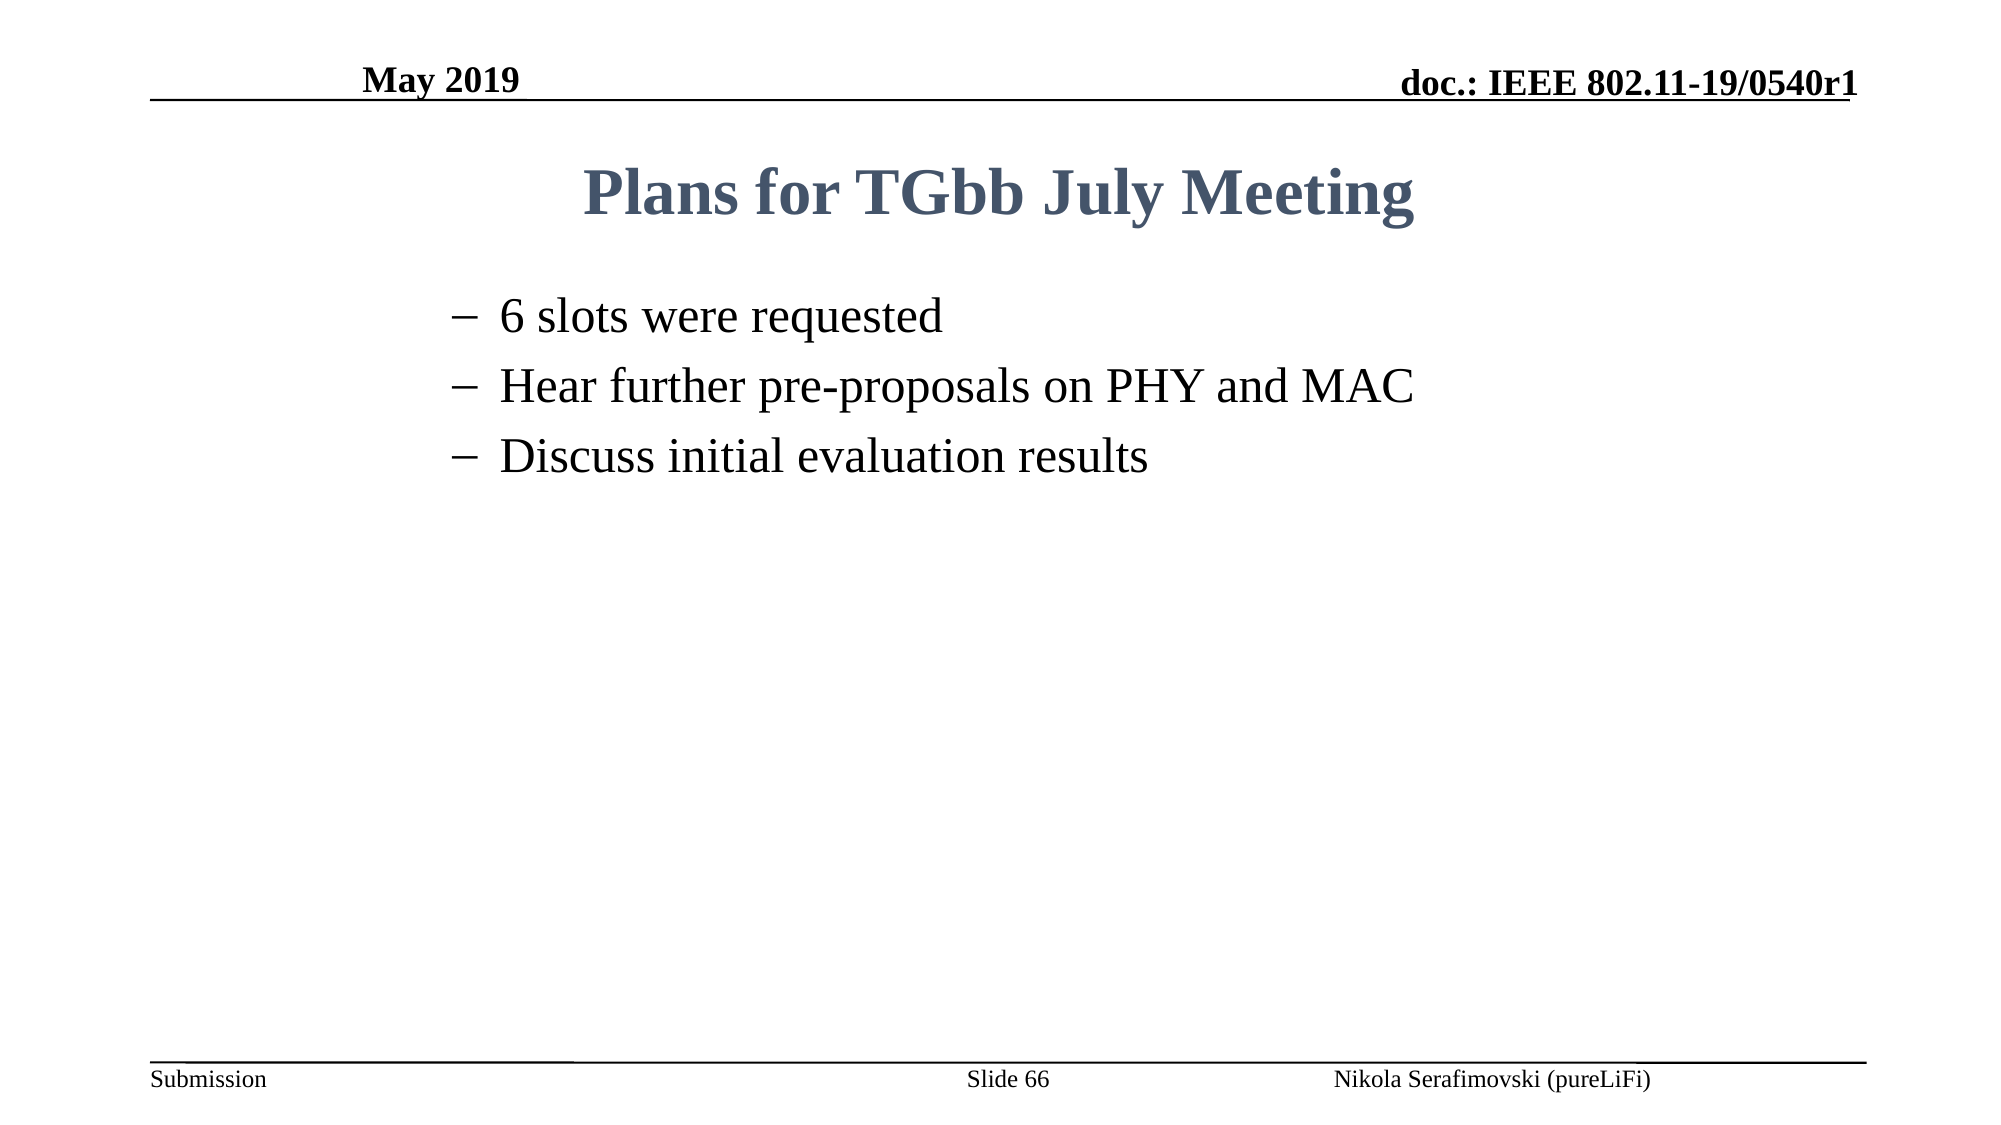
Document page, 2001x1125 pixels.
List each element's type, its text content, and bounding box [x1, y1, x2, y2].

text_box Plans for TGbb July Meeting [362, 99, 1638, 275]
footer Nikola Serafimovski (pureLiFi) [1274, 1061, 1652, 1093]
slide_number Slide 66 [950, 1061, 1067, 1123]
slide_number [362, 54, 557, 101]
text_box 6 slots were requested Hear further pre-proposals on PHY and MAC Discuss initial evaluation results [362, 275, 1636, 1050]
